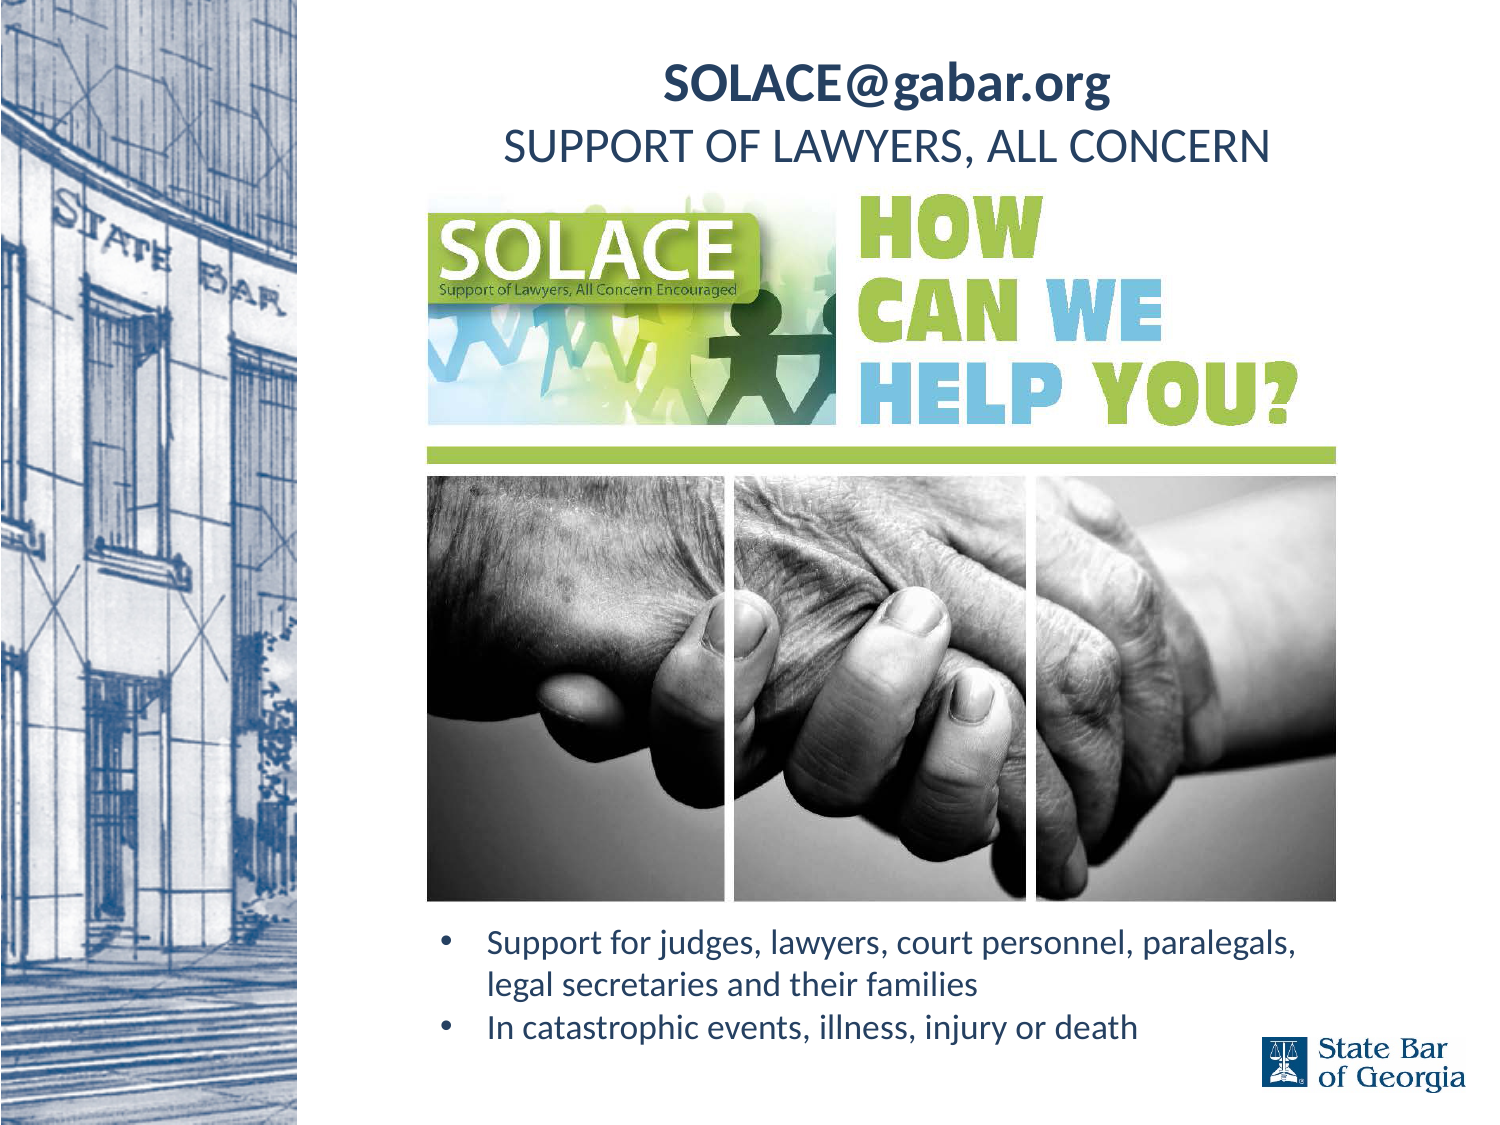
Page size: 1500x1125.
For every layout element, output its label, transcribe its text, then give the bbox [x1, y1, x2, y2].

picture [399, 186, 1363, 913]
picture [1262, 1037, 1466, 1093]
text_box SOLACE@gabar.org Support of Lawyers, All Concern Encouraged [400, 37, 1374, 240]
picture [1, 0, 297, 1125]
text_box Support for judges, lawyers, court personnel, paralegals, legal secretaries and their families In catastrophic events, illness, injury or death [432, 921, 1318, 1054]
